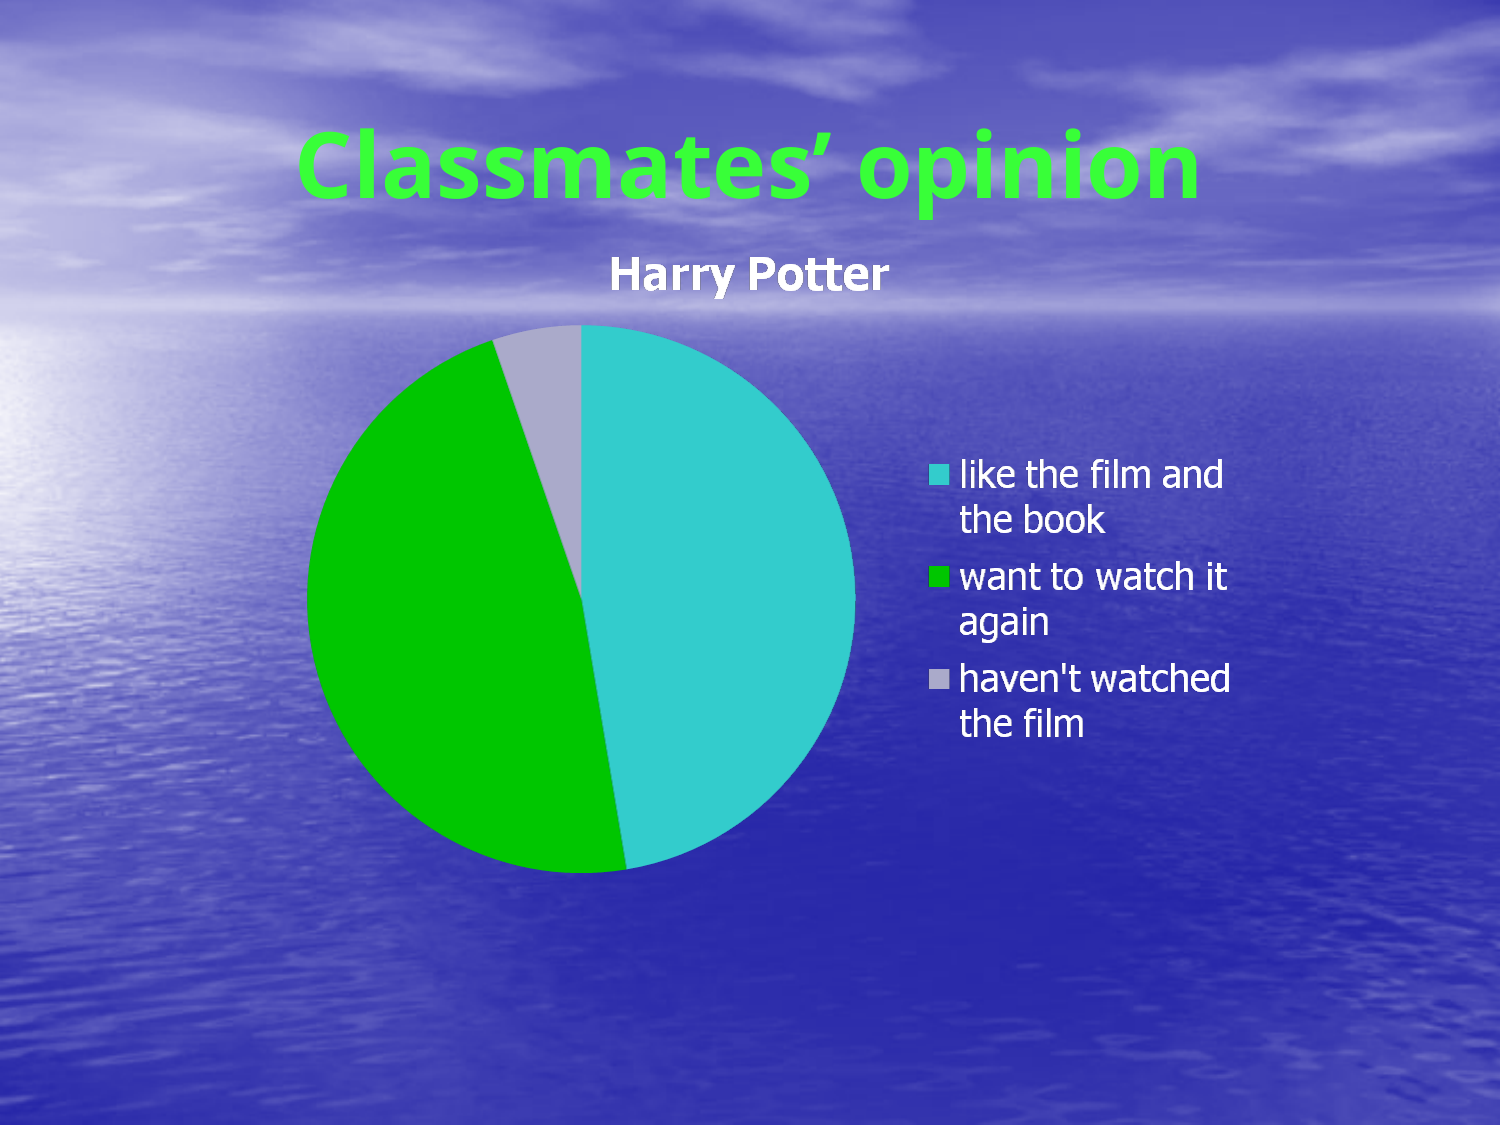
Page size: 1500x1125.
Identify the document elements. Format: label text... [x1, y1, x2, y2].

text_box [249, 228, 1251, 897]
title Classmates’ opinion [74, 47, 1426, 276]
